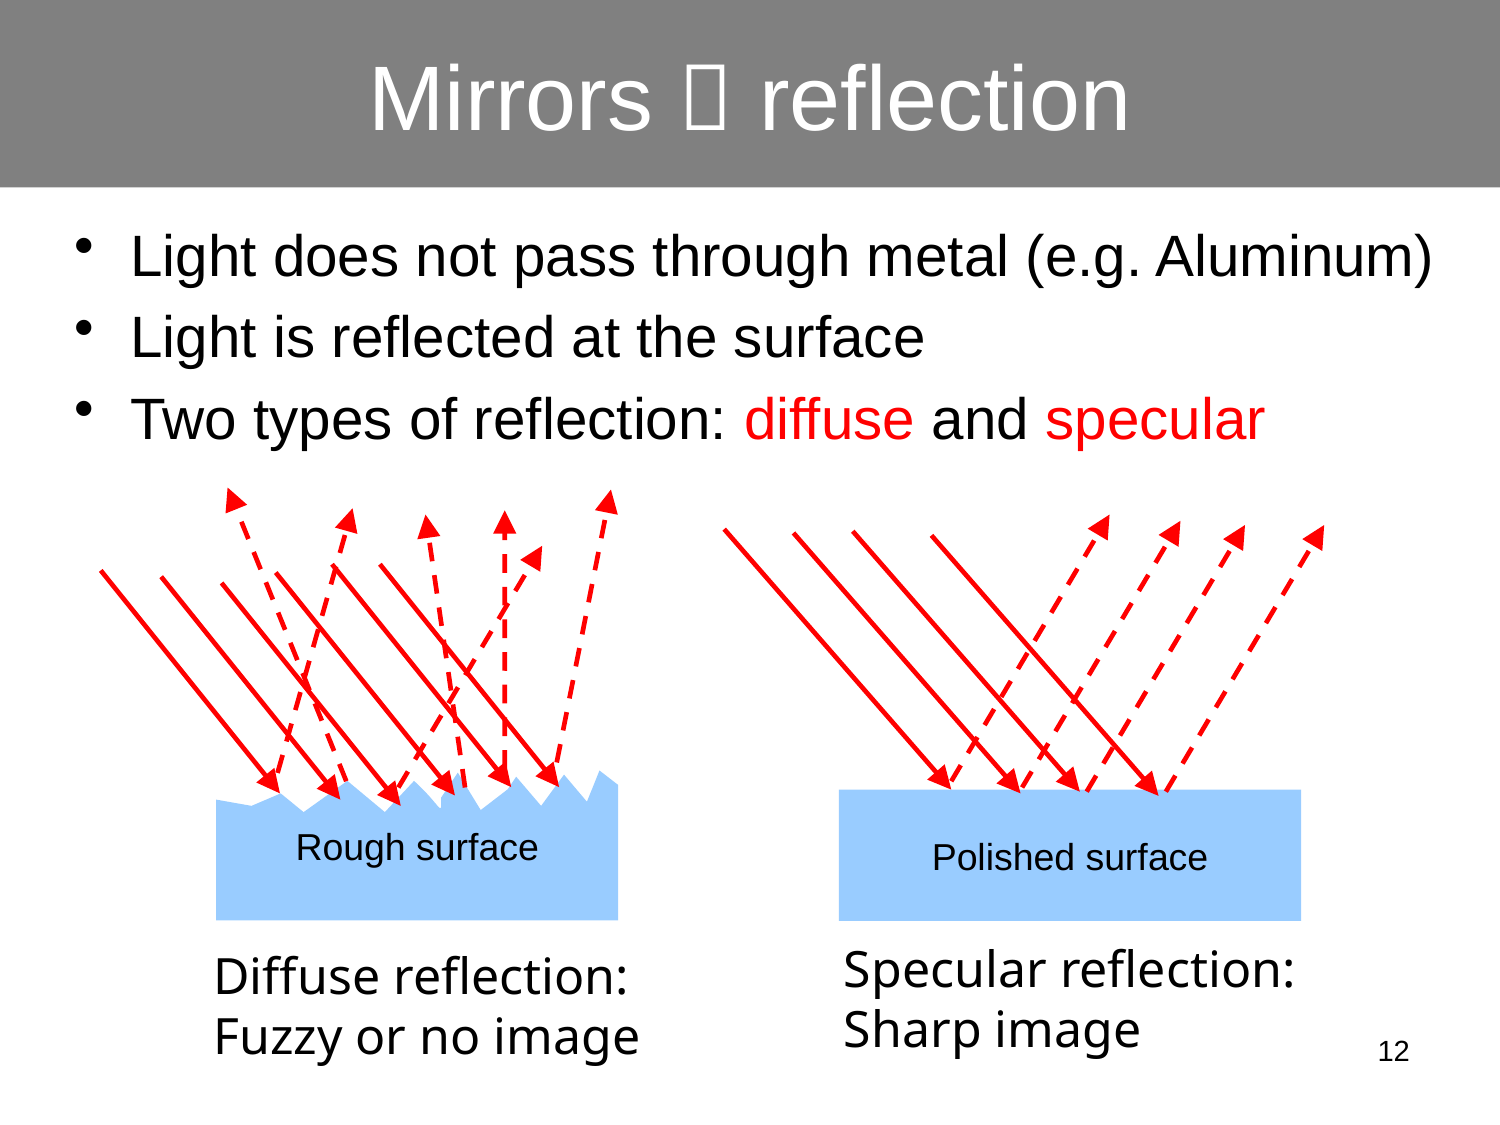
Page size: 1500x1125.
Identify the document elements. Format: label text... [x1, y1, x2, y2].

text_box [931, 535, 1159, 796]
text_box Diffuse reflection: Fuzzy or no image [198, 936, 656, 1072]
text_box Polished surface [838, 789, 1302, 921]
text_box [596, 489, 618, 512]
text_box [336, 508, 357, 531]
text_box [1225, 525, 1246, 549]
text_box [331, 564, 512, 788]
text_box [1090, 514, 1110, 538]
text_box Rough surface [216, 770, 619, 921]
text_box [522, 545, 543, 569]
text_box [793, 532, 1021, 794]
list Light does not pass through metal (e.g. Aluminum) Light is reflected at the surface Two types of reflection: diffuse and specular [59, 210, 1473, 492]
text_box [724, 529, 952, 790]
text_box [506, 720, 560, 788]
text_box [100, 570, 280, 794]
text_box Specular reflection: Sharp image [829, 929, 1311, 1065]
text_box [225, 487, 245, 513]
text_box [1161, 520, 1181, 544]
slide_number 12 [1074, 1024, 1425, 1103]
text_box [289, 735, 341, 800]
text_box [312, 695, 401, 806]
text_box [1304, 525, 1325, 549]
text_box [494, 510, 516, 535]
text_box [852, 531, 1080, 792]
text_box [418, 514, 439, 537]
title Mirrors  reflection [0, 0, 1500, 188]
text_box [275, 572, 455, 796]
